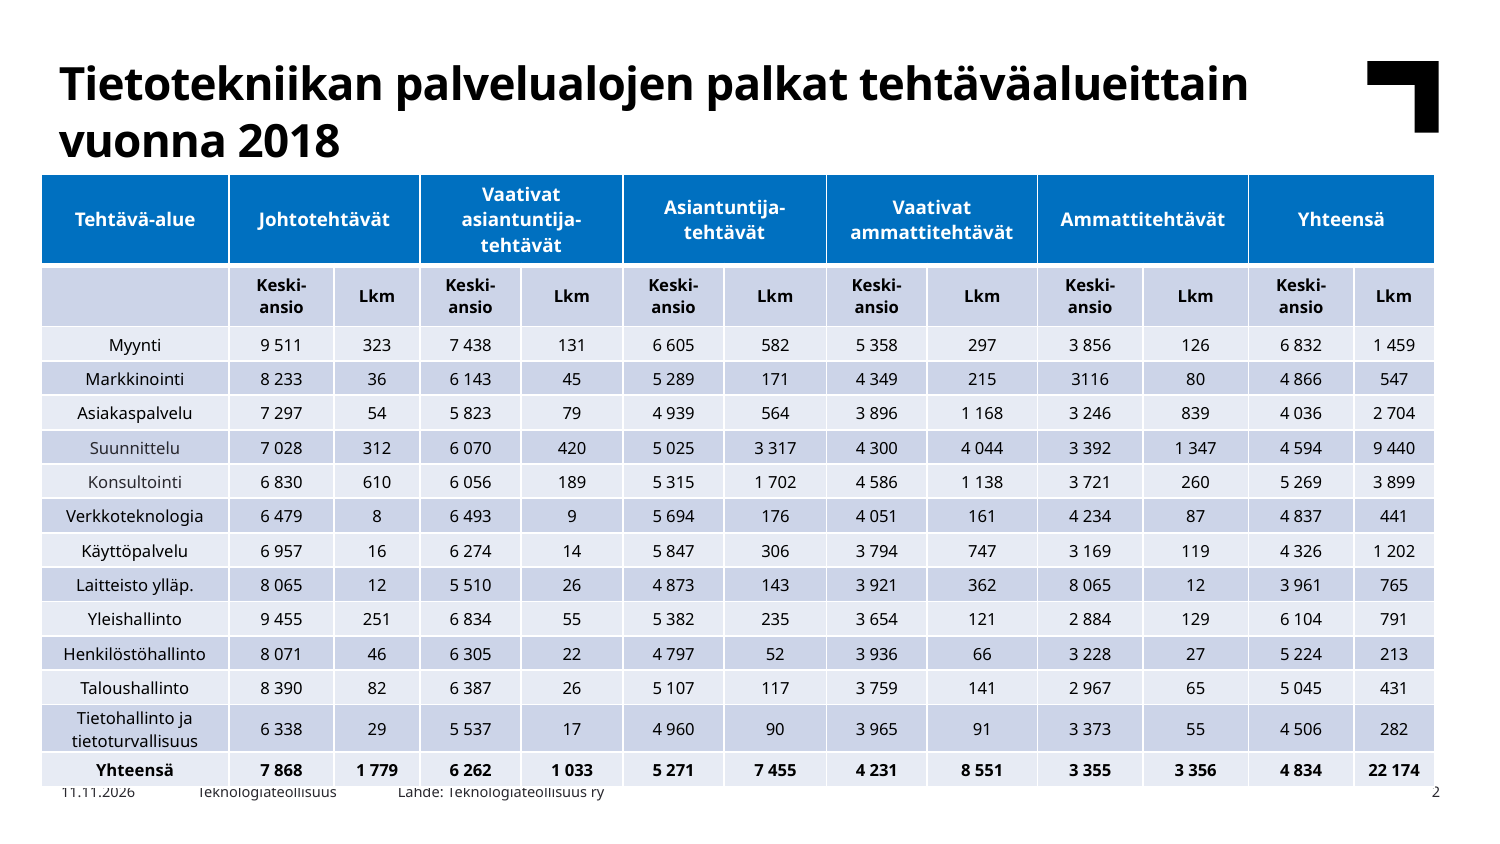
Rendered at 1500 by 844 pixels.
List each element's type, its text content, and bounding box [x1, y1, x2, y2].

table_cell 8 065 [230, 568, 333, 601]
table_cell Keski- ansio [624, 268, 723, 326]
table_cell 16 [335, 534, 419, 566]
table_cell 8 [335, 499, 419, 532]
table_cell 1 702 [725, 465, 826, 497]
table_cell 1 202 [1355, 534, 1434, 566]
table_cell 4 300 [827, 431, 926, 463]
table_cell 161 [928, 499, 1037, 532]
table_cell 55 [1144, 705, 1248, 751]
table_cell 7 297 [230, 396, 333, 429]
table_cell 80 [1144, 362, 1248, 394]
table_cell 4 797 [624, 637, 723, 669]
table_cell Keski- ansio [1038, 268, 1142, 326]
table_cell 9 440 [1355, 431, 1434, 463]
table_cell 119 [1144, 534, 1248, 566]
table_cell 5 224 [1249, 637, 1353, 669]
table_cell 5 537 [421, 705, 520, 751]
table_cell 6 605 [624, 327, 723, 360]
table_cell 141 [928, 671, 1037, 704]
table_cell 3 965 [827, 705, 926, 751]
table_cell 8 390 [230, 671, 333, 704]
table_cell Yleishallinto [42, 602, 228, 635]
table_cell 4 326 [1249, 534, 1353, 566]
table_cell 5 315 [624, 465, 723, 497]
table_cell 36 [335, 362, 419, 394]
table_cell 3 721 [1038, 465, 1142, 497]
table_cell 3 355 [1038, 753, 1142, 786]
table_cell 282 [1355, 705, 1434, 751]
table_cell 5 271 [624, 753, 723, 786]
table_cell 82 [335, 671, 419, 704]
table_cell 5 510 [421, 568, 520, 601]
table_cell 54 [335, 396, 419, 429]
table_cell Asiakaspalvelu [42, 396, 228, 429]
table_cell 215 [928, 362, 1037, 394]
table_cell 547 [1355, 362, 1434, 394]
table_cell Lkm [1144, 268, 1248, 326]
footer Teknologiateollisuus [182, 788, 382, 803]
table_cell 582 [725, 327, 826, 360]
table_cell 5 269 [1249, 465, 1353, 497]
table_header Vaativat ammattitehtävät [827, 175, 1037, 263]
table_cell 3 228 [1038, 637, 1142, 669]
table_cell Lkm [522, 268, 622, 326]
table_cell 260 [1144, 465, 1248, 497]
table_cell 7 438 [421, 327, 520, 360]
table_cell 7 028 [230, 431, 333, 463]
table_cell 9 [522, 499, 622, 532]
table_cell 312 [335, 431, 419, 463]
table_cell 3116 [1038, 362, 1142, 394]
table_cell 213 [1355, 637, 1434, 669]
table_cell 5 025 [624, 431, 723, 463]
table_cell 3 392 [1038, 431, 1142, 463]
table_cell Keski- ansio [421, 268, 520, 326]
table_cell 4 044 [928, 431, 1037, 463]
table_cell 4 349 [827, 362, 926, 394]
table_cell 55 [522, 602, 622, 635]
table_cell Lkm [1355, 268, 1434, 326]
table_cell 1 459 [1355, 327, 1434, 360]
table_cell 6 830 [230, 465, 333, 497]
table_cell 52 [725, 637, 826, 669]
table_cell 29 [335, 705, 419, 751]
table_cell 7 868 [230, 753, 333, 786]
table_cell 45 [522, 362, 622, 394]
table_cell 129 [1144, 602, 1248, 635]
table_cell 143 [725, 568, 826, 601]
table_cell 3 317 [725, 431, 826, 463]
table_cell 5 694 [624, 499, 723, 532]
table_cell Laitteisto ylläp. [42, 568, 228, 601]
table_cell 3 373 [1038, 705, 1142, 751]
table_cell 171 [725, 362, 826, 394]
table_cell 27 [1144, 637, 1248, 669]
table_cell 6 832 [1249, 327, 1353, 360]
table_cell 5 823 [421, 396, 520, 429]
table_cell 17 [522, 705, 622, 751]
table_cell Suunnittelu [42, 431, 228, 463]
table_cell 4 873 [624, 568, 723, 601]
table_cell Myynti [42, 327, 228, 360]
table_cell 5 045 [1249, 671, 1353, 704]
table_header Ammattitehtävät [1038, 175, 1248, 263]
table_cell 66 [928, 637, 1037, 669]
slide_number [46, 788, 182, 803]
table_cell 839 [1144, 396, 1248, 429]
table_cell 1 347 [1144, 431, 1248, 463]
table_cell 4 506 [1249, 705, 1353, 751]
table_cell 1 033 [522, 753, 622, 786]
table_cell 126 [1144, 327, 1248, 360]
table_cell 8 065 [1038, 568, 1142, 601]
table_cell 2 967 [1038, 671, 1142, 704]
table_cell 6 104 [1249, 602, 1353, 635]
table_cell 5 107 [624, 671, 723, 704]
table_cell 610 [335, 465, 419, 497]
table_cell 91 [928, 705, 1037, 751]
table_cell 3 169 [1038, 534, 1142, 566]
table_cell 6 143 [421, 362, 520, 394]
table_cell 79 [522, 396, 622, 429]
table_cell 4 586 [827, 465, 926, 497]
table_cell 564 [725, 396, 826, 429]
table_cell Konsultointi [42, 465, 228, 497]
table_cell 8 551 [928, 753, 1037, 786]
table_cell 87 [1144, 499, 1248, 532]
table_cell 3 921 [827, 568, 926, 601]
table_cell 3 654 [827, 602, 926, 635]
table_cell 131 [522, 327, 622, 360]
table_cell 1 168 [928, 396, 1037, 429]
table_cell 2 884 [1038, 602, 1142, 635]
table_cell 306 [725, 534, 826, 566]
table_cell 6 305 [421, 637, 520, 669]
table_cell 4 036 [1249, 396, 1353, 429]
table_cell 6 262 [421, 753, 520, 786]
table_cell 8 071 [230, 637, 333, 669]
slide_number 2 [1313, 775, 1456, 803]
table_cell 6 338 [230, 705, 333, 751]
table_cell 121 [928, 602, 1037, 635]
table_cell 6 479 [230, 499, 333, 532]
table_cell Tietohallinto ja tietoturvallisuus [42, 705, 228, 751]
table_cell 747 [928, 534, 1037, 566]
table_cell Verkkoteknologia [42, 499, 228, 532]
table_cell 14 [522, 534, 622, 566]
table_cell 3 856 [1038, 327, 1142, 360]
table_cell 3 961 [1249, 568, 1353, 601]
table_cell 12 [335, 568, 419, 601]
table_cell 4 866 [1249, 362, 1353, 394]
table_cell 7 455 [725, 753, 826, 786]
table_cell 65 [1144, 671, 1248, 704]
table_cell 420 [522, 431, 622, 463]
table_cell 6 834 [421, 602, 520, 635]
table_cell 3 356 [1144, 753, 1248, 786]
table_cell 9 511 [230, 327, 333, 360]
table_cell 4 834 [1249, 753, 1353, 786]
table_cell 6 387 [421, 671, 520, 704]
table_cell 323 [335, 327, 419, 360]
table_cell Keski- ansio [827, 268, 926, 326]
table_cell 3 794 [827, 534, 926, 566]
table_cell 22 [522, 637, 622, 669]
table_cell 26 [522, 568, 622, 601]
table_cell 4 960 [624, 705, 723, 751]
table_cell 3 936 [827, 637, 926, 669]
table_cell Yhteensä [42, 753, 228, 786]
table_header Yhteensä [1249, 175, 1434, 263]
table_cell 441 [1355, 499, 1434, 532]
table_cell 235 [725, 602, 826, 635]
table_cell 3 896 [827, 396, 926, 429]
table_cell 431 [1355, 671, 1434, 704]
table_cell 765 [1355, 568, 1434, 601]
table_cell 4 939 [624, 396, 723, 429]
table_cell 5 358 [827, 327, 926, 360]
table_cell Henkilöstöhallinto [42, 637, 228, 669]
table_cell Käyttöpalvelu [42, 534, 228, 566]
table_cell Lkm [725, 268, 826, 326]
table_cell 4 837 [1249, 499, 1353, 532]
table_cell 251 [335, 602, 419, 635]
table_cell [42, 268, 228, 326]
table_cell 5 847 [624, 534, 723, 566]
table_cell 8 233 [230, 362, 333, 394]
table_cell 1 779 [335, 753, 419, 786]
table_cell 362 [928, 568, 1037, 601]
table_cell 1 138 [928, 465, 1037, 497]
list Lähde: Teknologiateollisuus ry [382, 788, 871, 803]
table_cell 9 455 [230, 602, 333, 635]
table_header Johtotehtävät [230, 175, 419, 263]
table_cell 297 [928, 327, 1037, 360]
table_cell Taloushallinto [42, 671, 228, 704]
table_cell 3 246 [1038, 396, 1142, 429]
table_cell 6 493 [421, 499, 520, 532]
table_cell 3 899 [1355, 465, 1434, 497]
table_cell 6 070 [421, 431, 520, 463]
table_cell Lkm [335, 268, 419, 326]
table_cell 6 274 [421, 534, 520, 566]
table_header Tehtävä-alue [42, 175, 228, 263]
table_cell 5 289 [624, 362, 723, 394]
table_cell Markkinointi [42, 362, 228, 394]
table_cell 90 [725, 705, 826, 751]
table_cell 4 594 [1249, 431, 1353, 463]
table_cell 2 704 [1355, 396, 1434, 429]
table_cell 6 957 [230, 534, 333, 566]
table_header Vaativat asiantuntija- tehtävät [421, 175, 622, 263]
table_cell 117 [725, 671, 826, 704]
table_cell 46 [335, 637, 419, 669]
table_cell 22 174 [1355, 753, 1434, 786]
table_cell Keski- ansio [1249, 268, 1353, 326]
table_cell Keski- ansio [230, 268, 333, 326]
table_cell Lkm [928, 268, 1037, 326]
table_cell 189 [522, 465, 622, 497]
table_cell 6 056 [421, 465, 520, 497]
table_cell 12 [1144, 568, 1248, 601]
list Tietotekniikan palvelualojen palkat tehtäväalueittain vuonna 2018 [41, 46, 1353, 153]
table_cell 5 382 [624, 602, 723, 635]
table_cell 3 759 [827, 671, 926, 704]
table_cell 26 [522, 671, 622, 704]
table_cell 4 051 [827, 499, 926, 532]
table_cell 791 [1355, 602, 1434, 635]
table_header Asiantuntija- tehtävät [624, 175, 826, 263]
table_cell 4 234 [1038, 499, 1142, 532]
table_cell 4 231 [827, 753, 926, 786]
table_cell 176 [725, 499, 826, 532]
